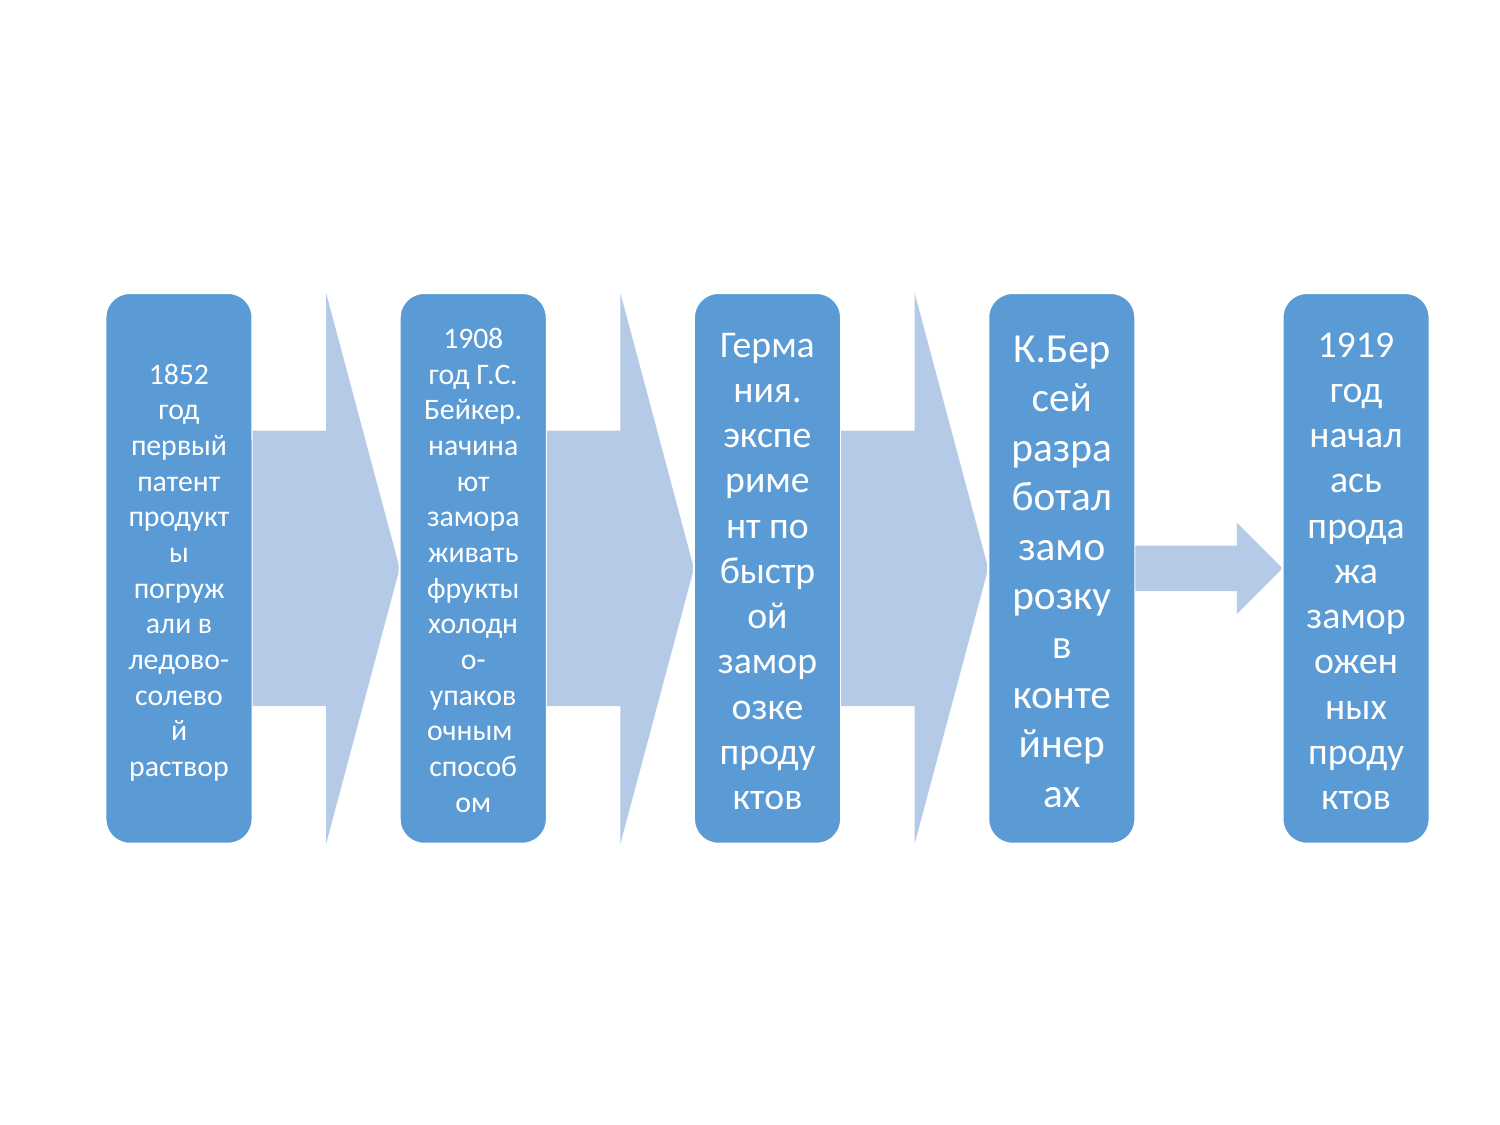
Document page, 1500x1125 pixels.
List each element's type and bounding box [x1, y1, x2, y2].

text_box [105, 292, 1430, 844]
